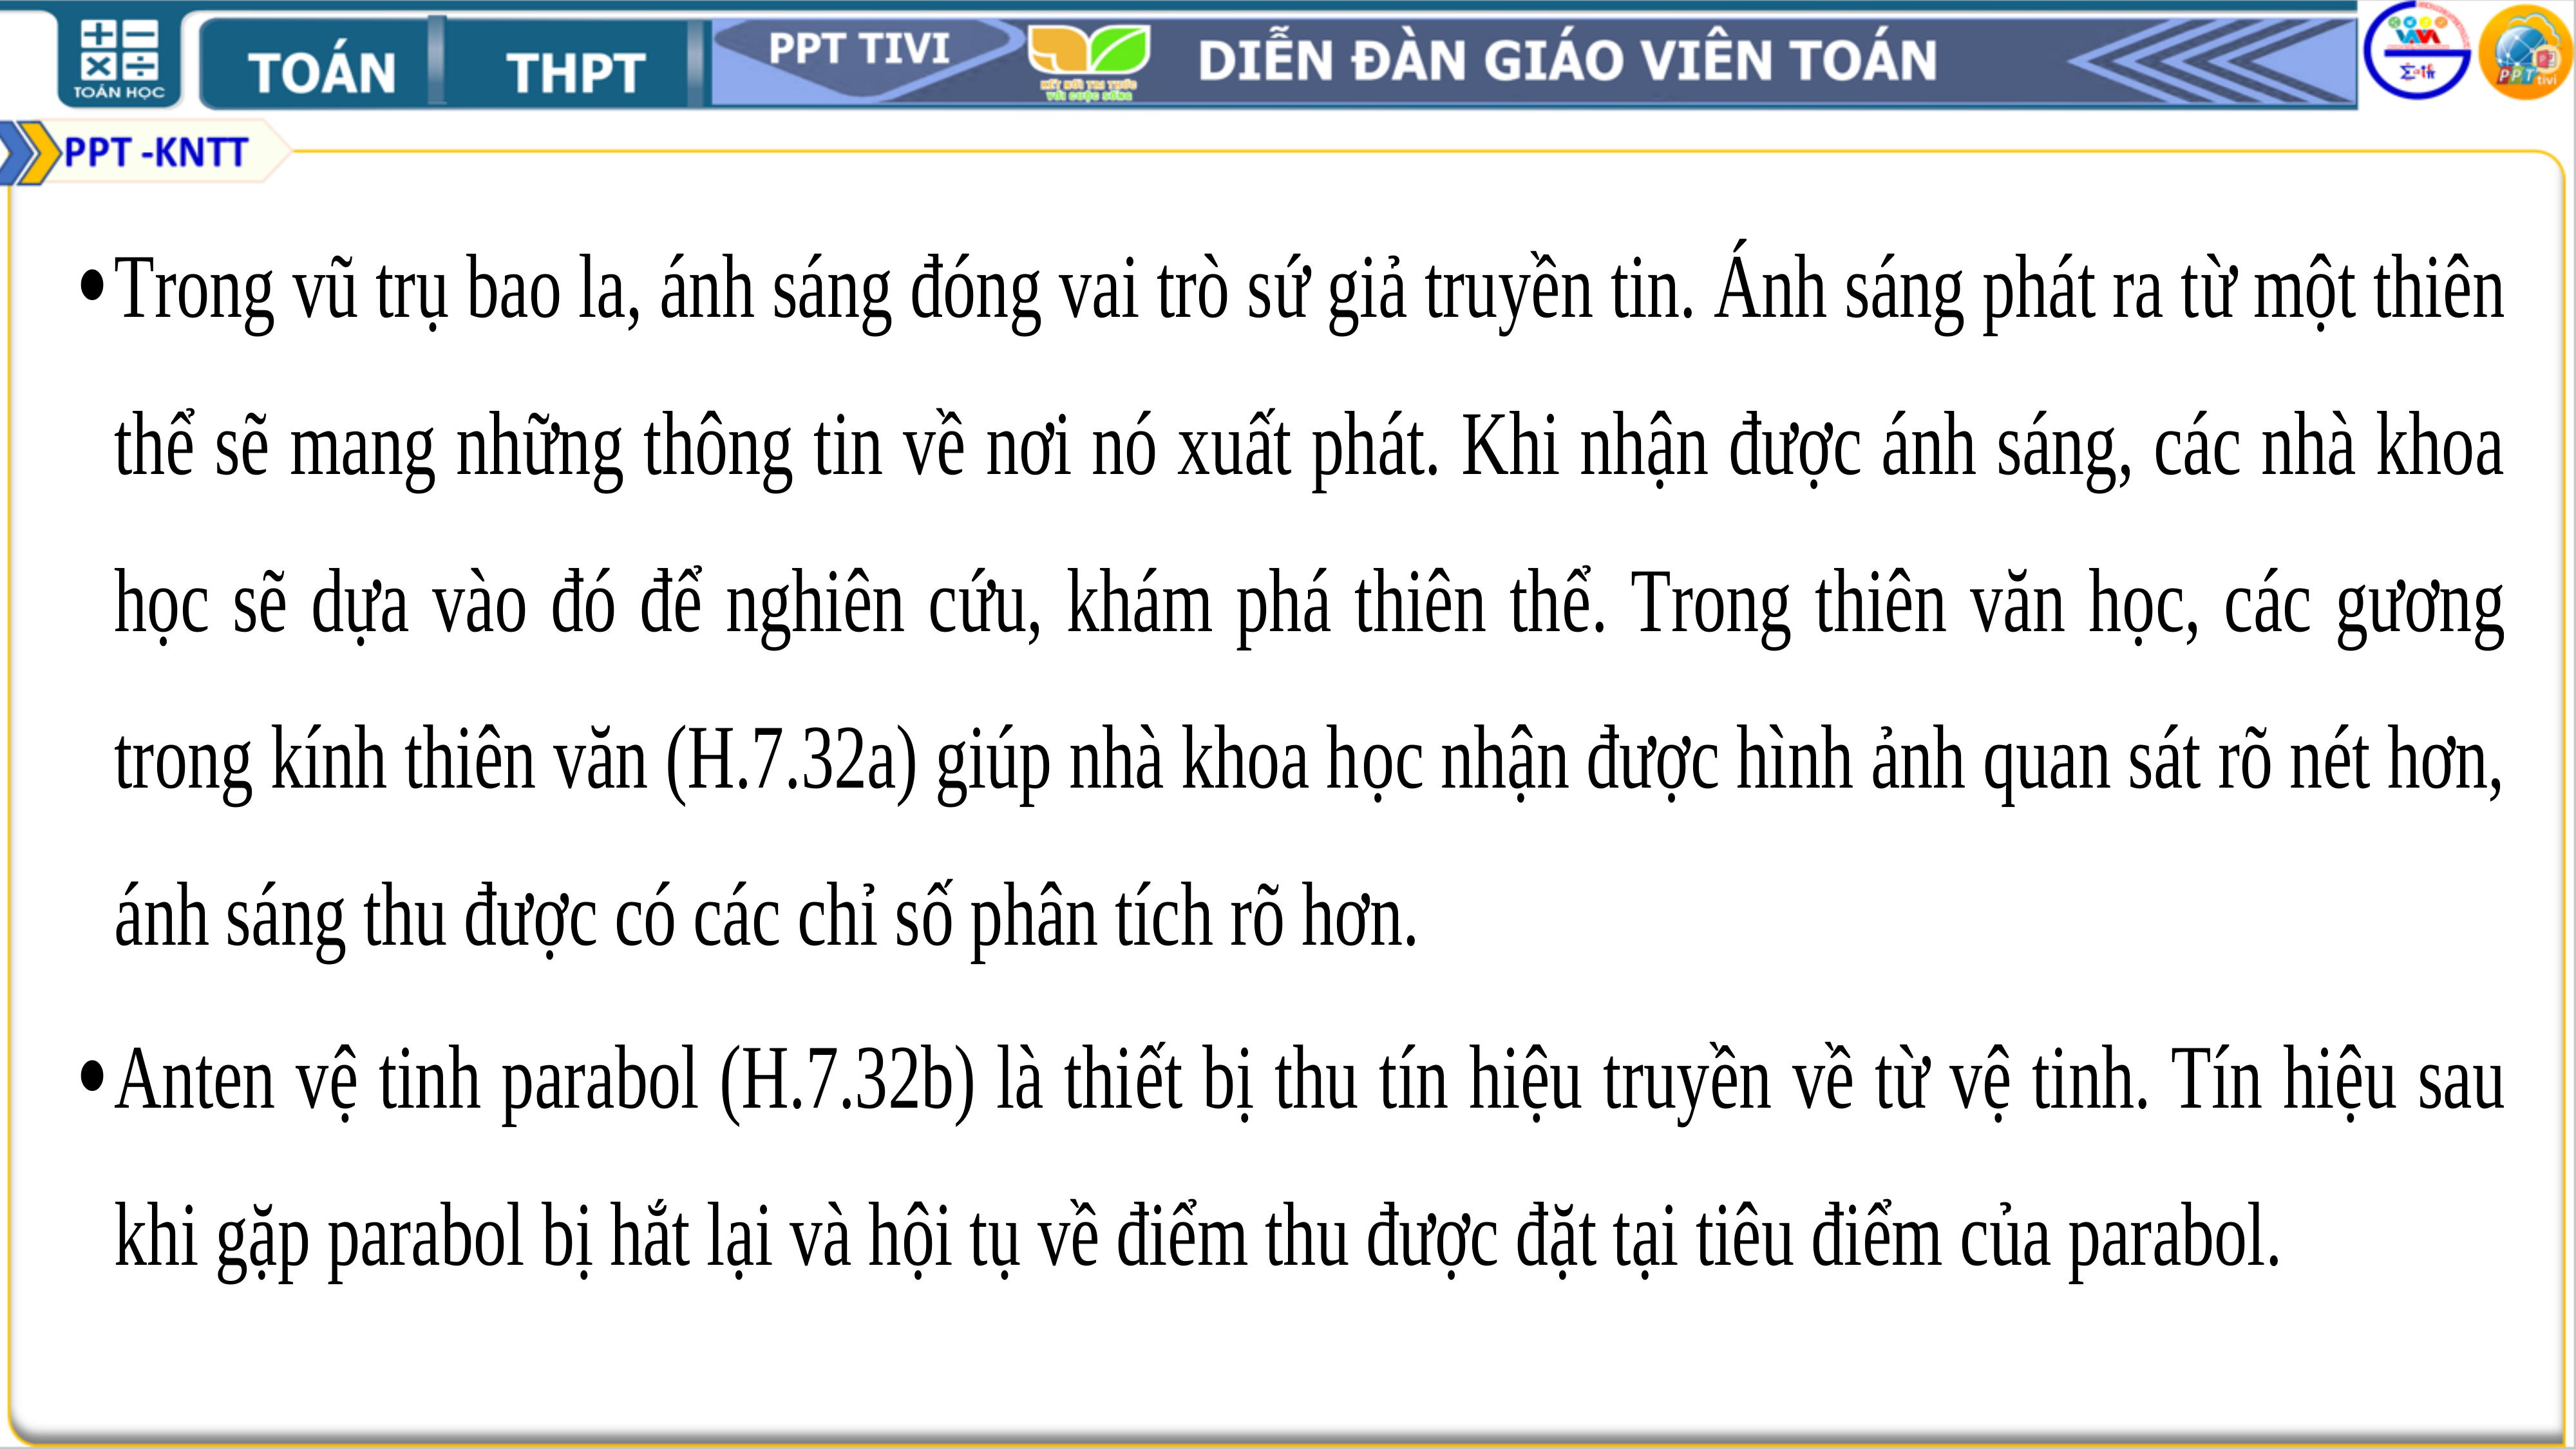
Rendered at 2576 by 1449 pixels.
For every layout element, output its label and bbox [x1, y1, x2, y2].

picture [0, 0, 2576, 1449]
text_box [48, 225, 2504, 1449]
